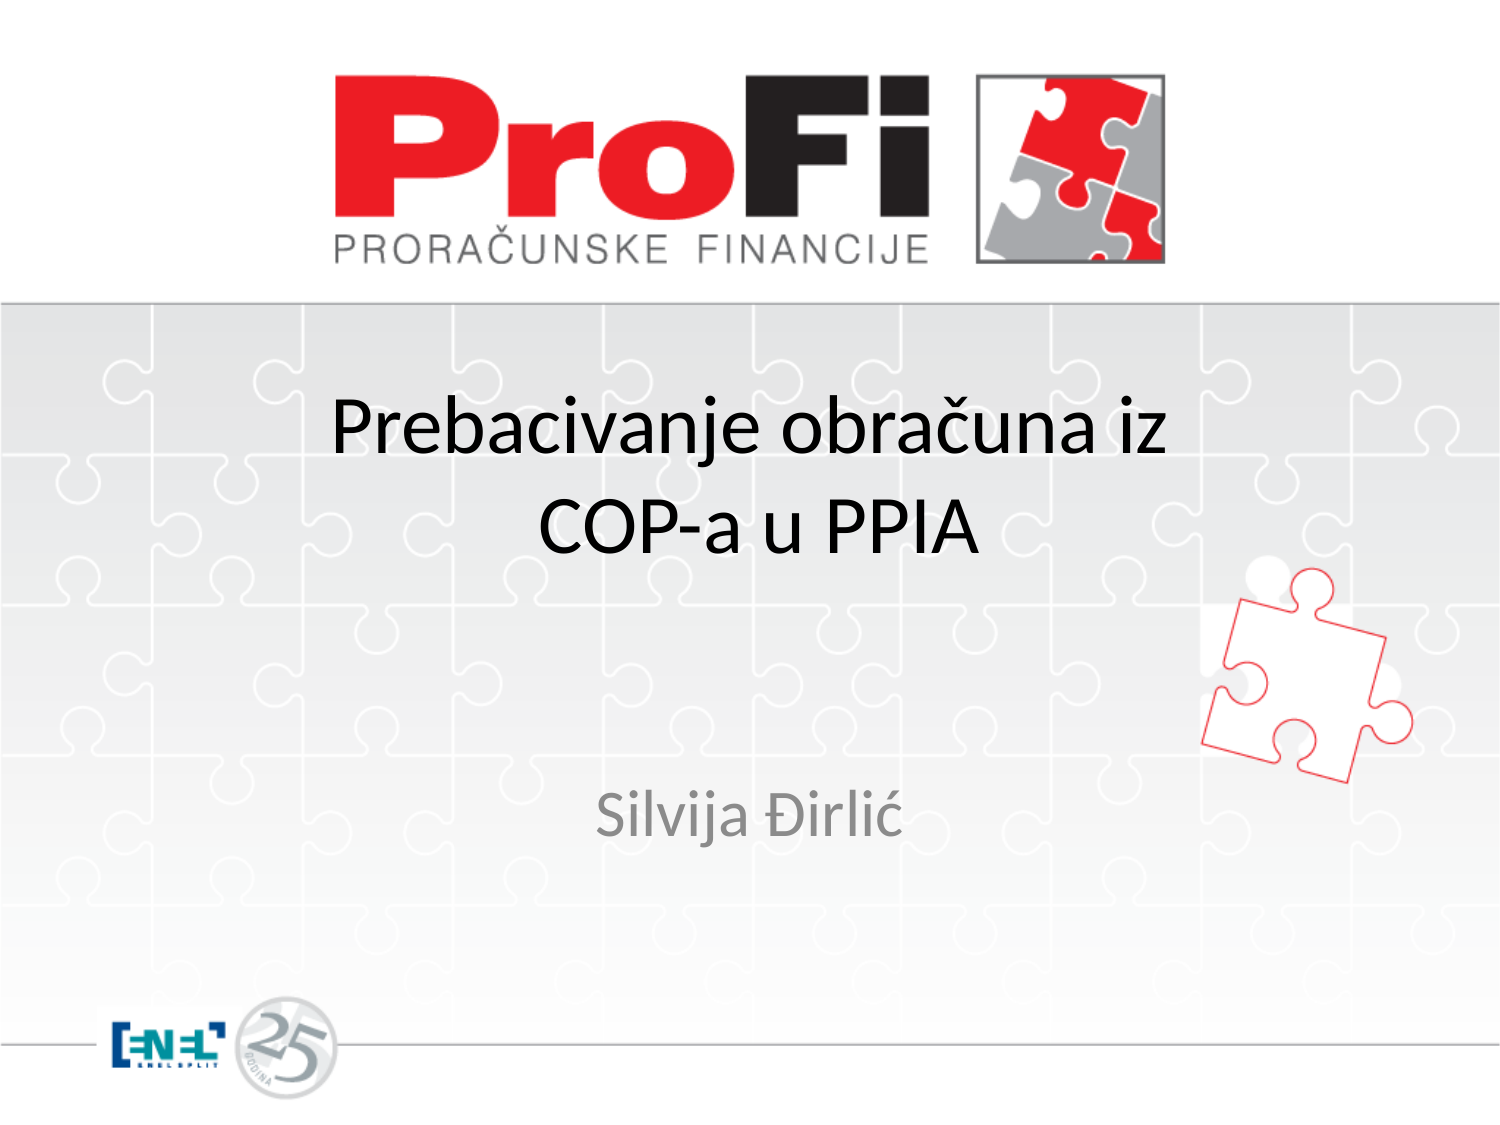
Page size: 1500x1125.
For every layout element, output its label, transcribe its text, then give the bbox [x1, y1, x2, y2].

subtitle Silvija Đirlić [225, 668, 1275, 957]
picture [0, 0, 1500, 1125]
title Prebacivanje obračuna iz COP-a u PPIA [112, 349, 1388, 591]
